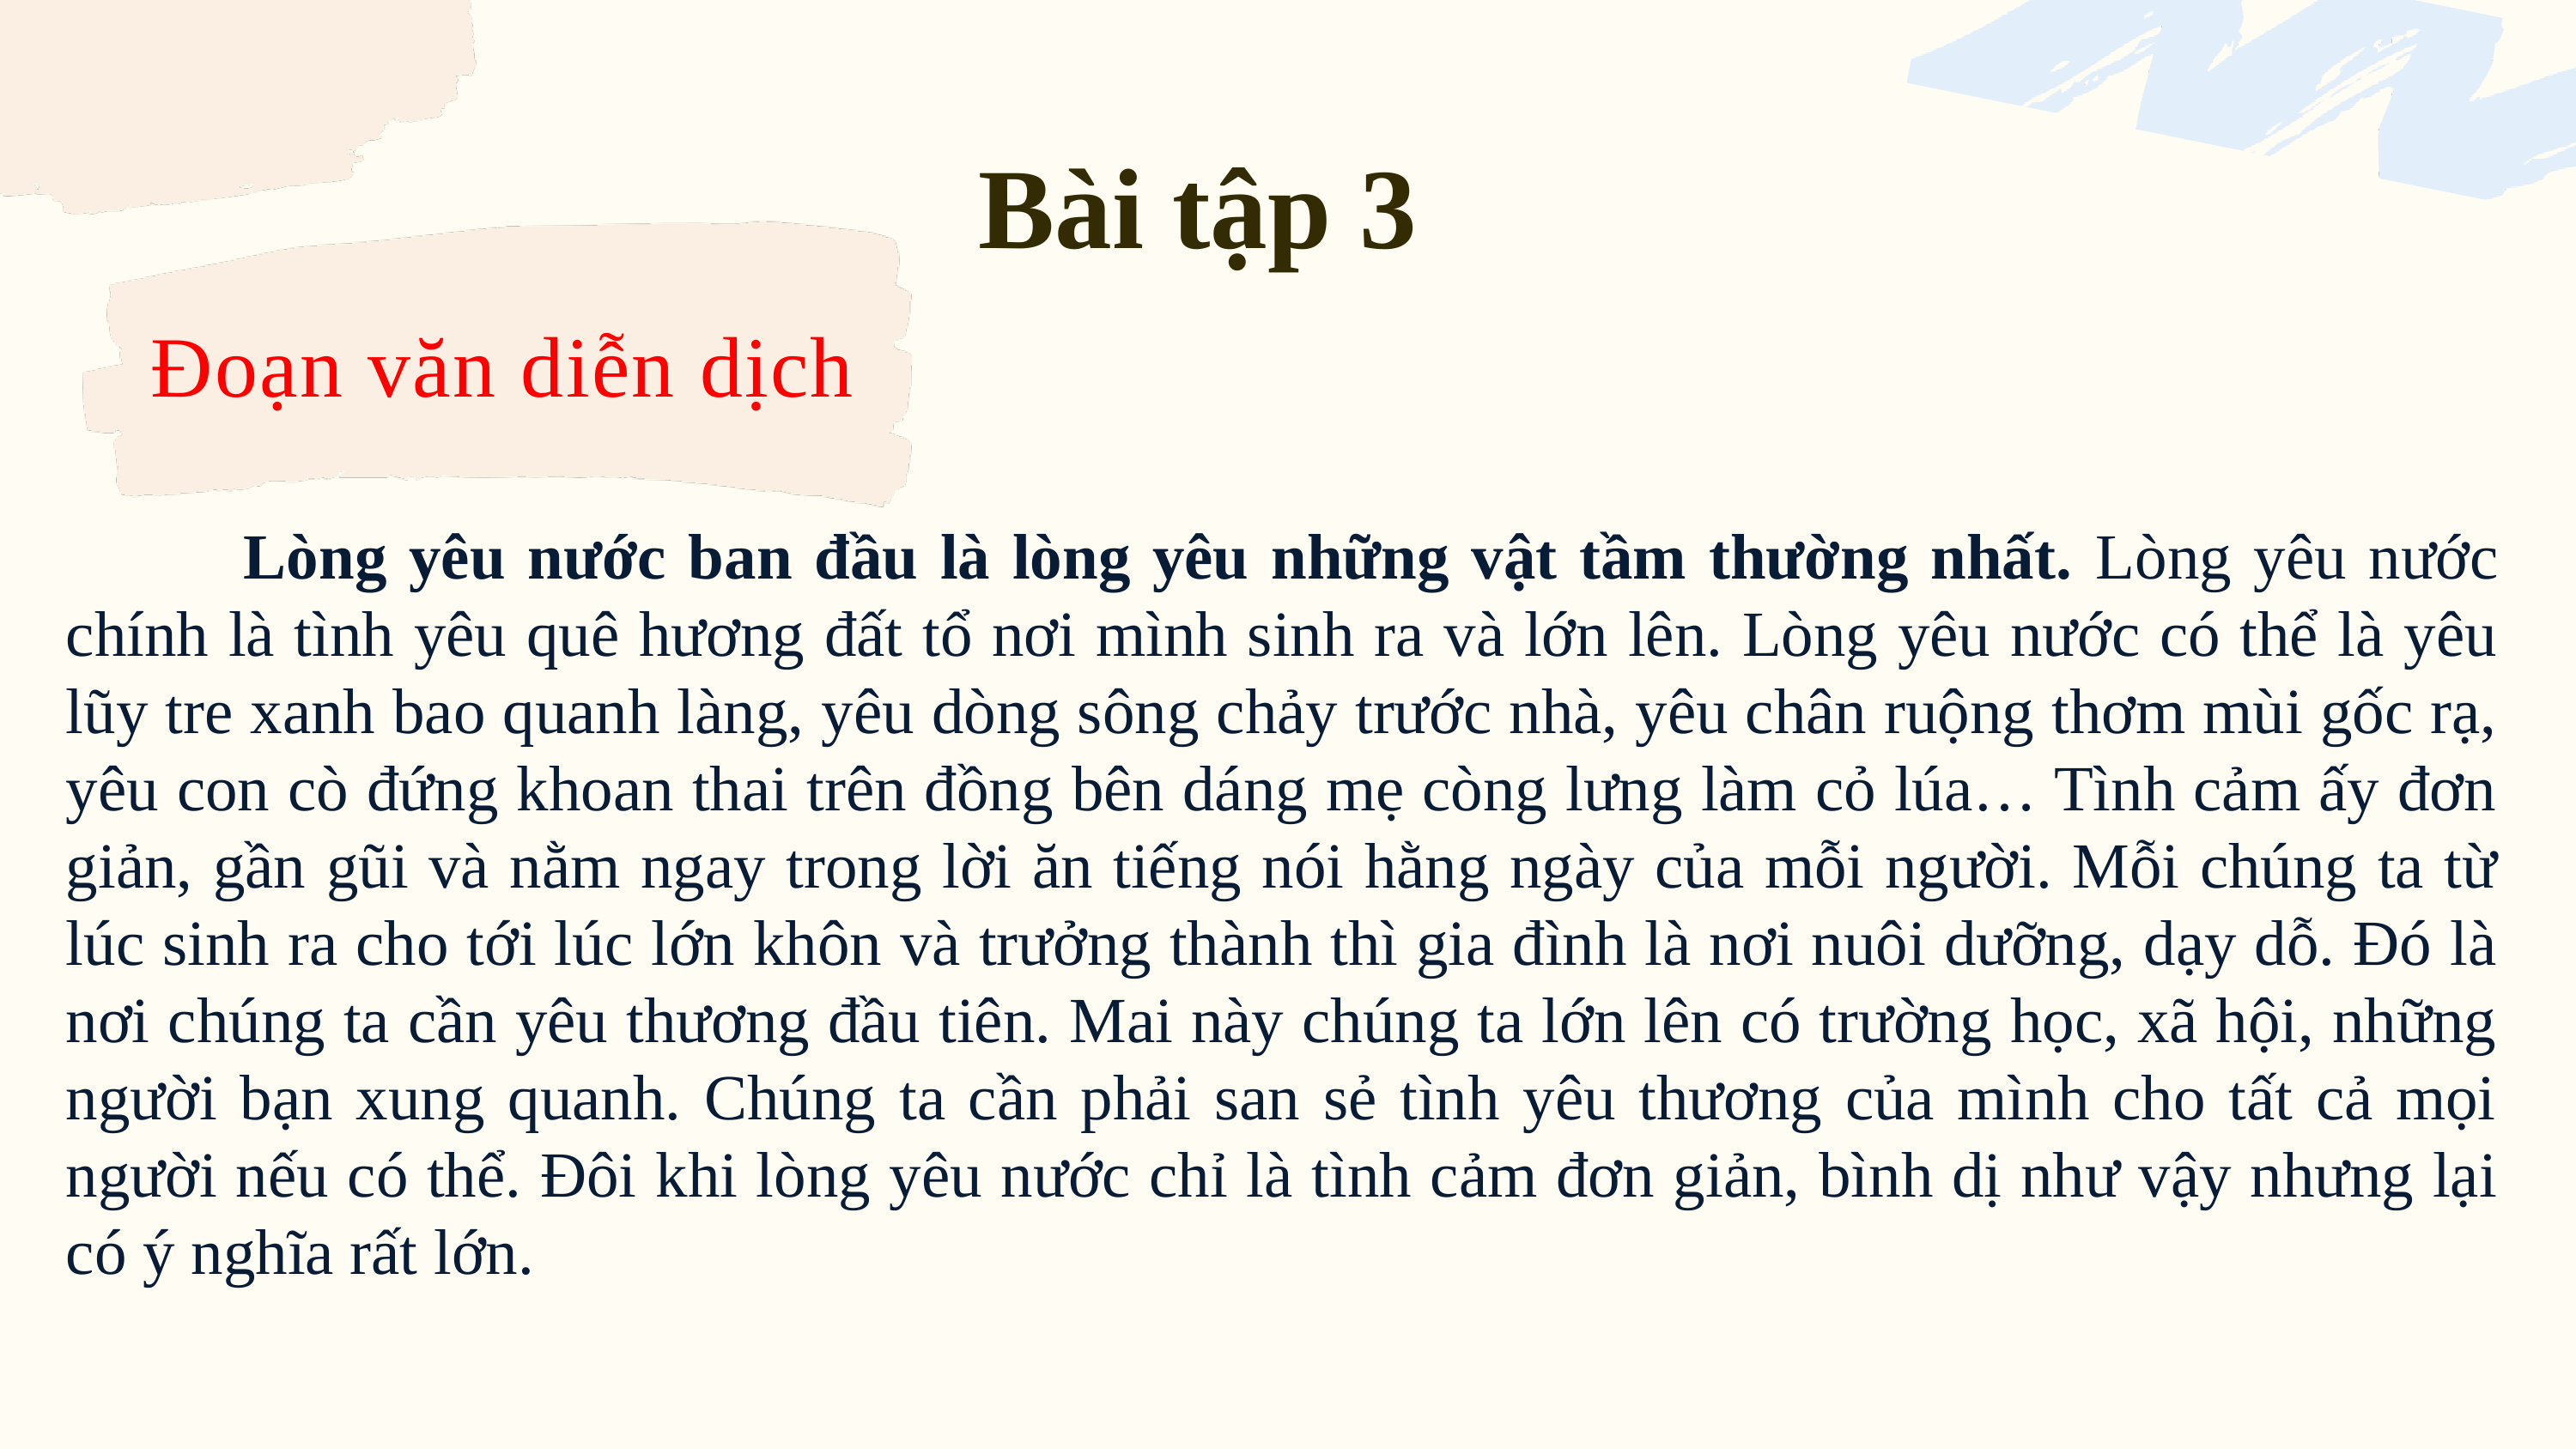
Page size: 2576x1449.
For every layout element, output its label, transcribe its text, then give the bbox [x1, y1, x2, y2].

text_box [1906, 0, 2576, 219]
text_box Lòng yêu nước ban đầu là lòng yêu những vật tầm thường nhất. Lòng yêu nước chính là tình yêu quê hương đất tổ nơi mình sinh ra và lớn lên. Lòng yêu nước có thể là yêu lũy tre xanh bao quanh làng, yêu dòng sông chảy trước nhà, yêu chân ruộng thơm mùi gốc rạ, yêu con cò đứng khoan thai trên đồng bên dáng mẹ còng lưng làm cỏ lúa… Tình cảm ấy đơn giản, gần gũi và nằm ngay trong lời ăn tiếng nói hằng ngày của mỗi người. Mỗi chúng ta từ lúc sinh ra cho tới lúc lớn khôn và trưởng thành thì gia đình là nơi nuôi dưỡng, dạy dỗ. Đó là nơi chúng ta cần yêu thương đầu tiên. Mai này chúng ta lớn lên có trường học, xã hội, những người bạn xung quanh. Chúng ta cần phải san sẻ tình yêu thương của mình cho tất cả mọi người nếu có thể. Đôi khi lòng yêu nước chỉ là tình cảm đơn giản, bình dị như vậy nhưng lại có ý nghĩa rất lớn. [53, 507, 2512, 1294]
text_box [0, 0, 477, 215]
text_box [82, 218, 913, 509]
text_box Bài tập 3 [519, 129, 1877, 271]
